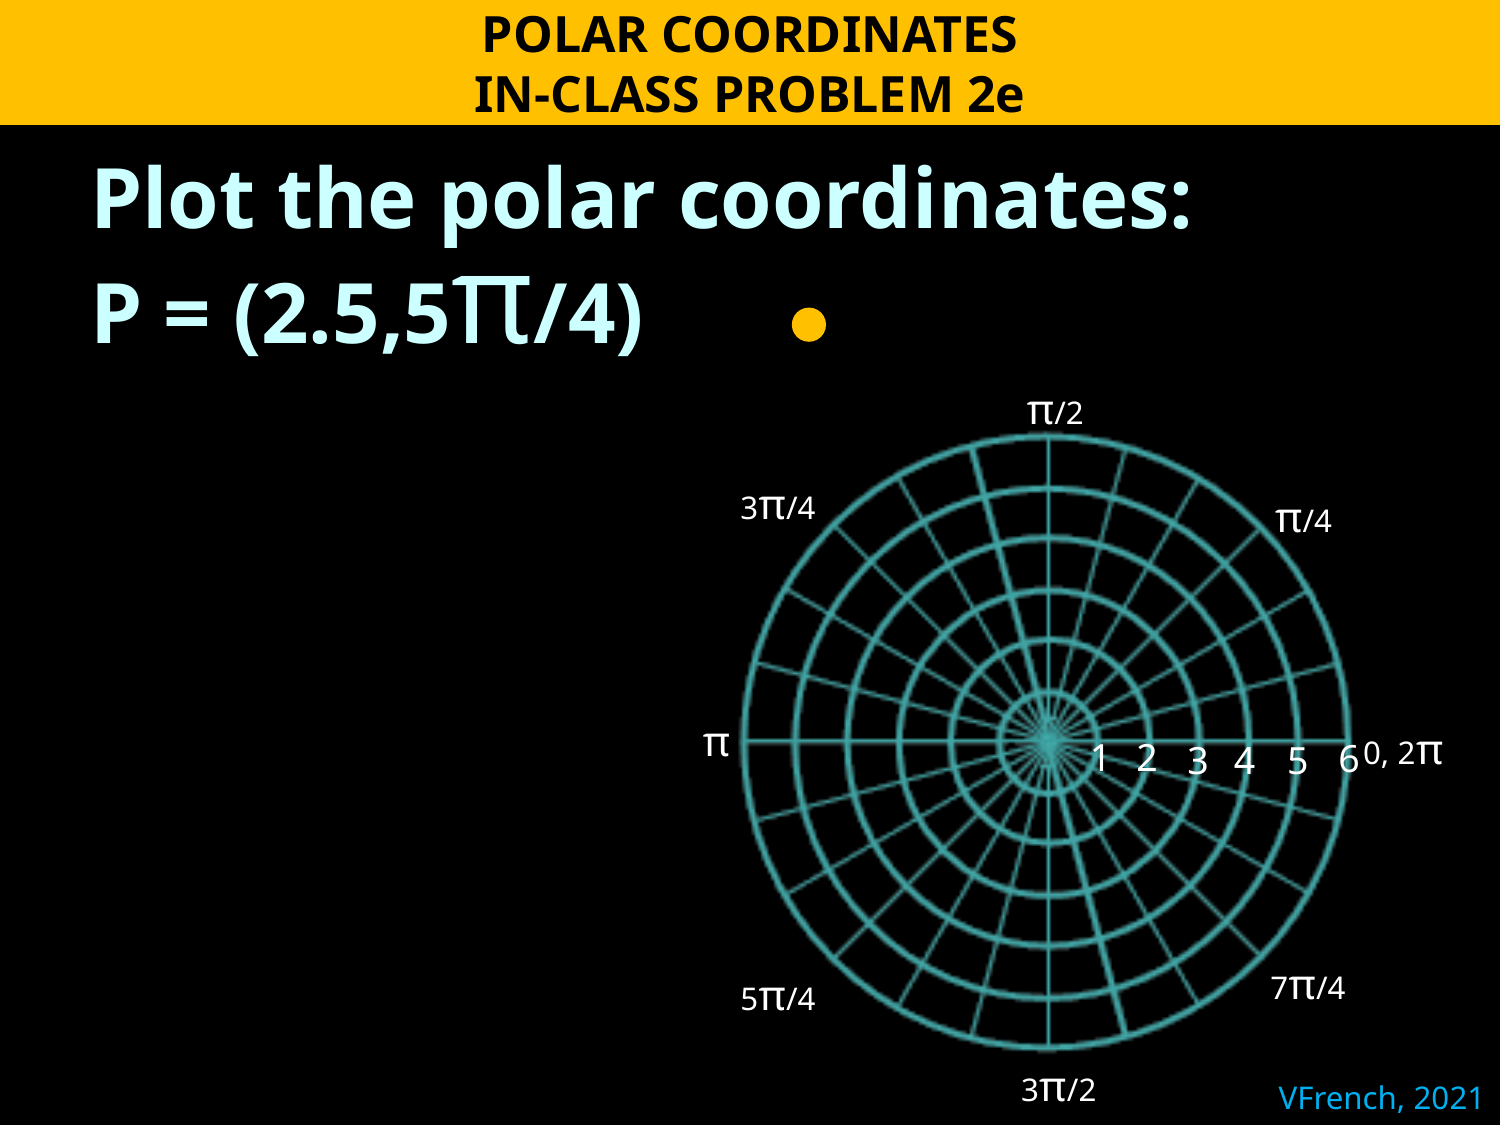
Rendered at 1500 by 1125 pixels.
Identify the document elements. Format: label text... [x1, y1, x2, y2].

list Plot the polar coordinates: P = (2.5,5π/4) [75, 137, 1500, 1063]
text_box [643, 374, 1500, 1125]
text_box POLAR COORDINATES IN-CLASS PROBLEM 2e [0, 0, 1500, 125]
text_box [791, 307, 827, 342]
